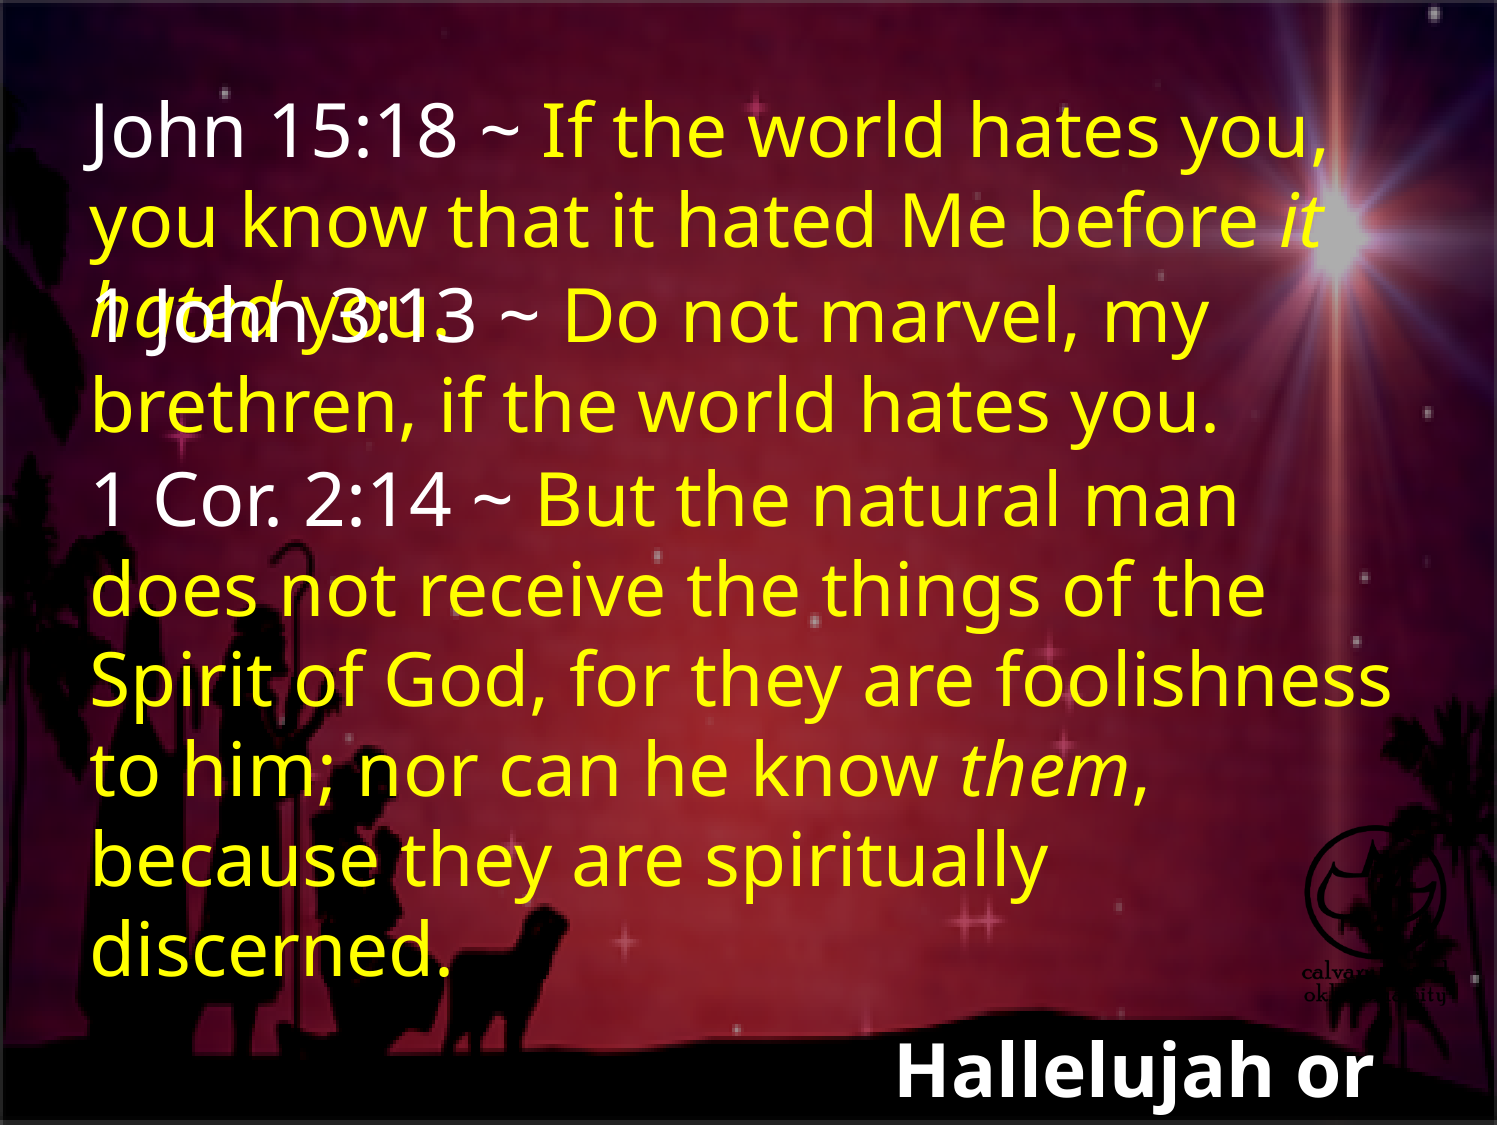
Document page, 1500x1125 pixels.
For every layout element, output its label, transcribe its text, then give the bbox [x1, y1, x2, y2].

picture [0, 0, 1500, 1125]
text_box Hallelujah or Humbug? [766, 1015, 1500, 1125]
text_box 1 Cor. 2:14 ~ But the natural man does not receive the things of the Spirit of God, for they are foolishness to him; nor can he know them, because they are spiritually discerned. [74, 444, 1425, 999]
text_box John 15:18 ~ If the world hates you, you know that it hated Me before it hated you. [74, 74, 1425, 260]
text_box 1 John 3:13 ~ Do not marvel, my brethren, if the world hates you. [74, 260, 1425, 444]
